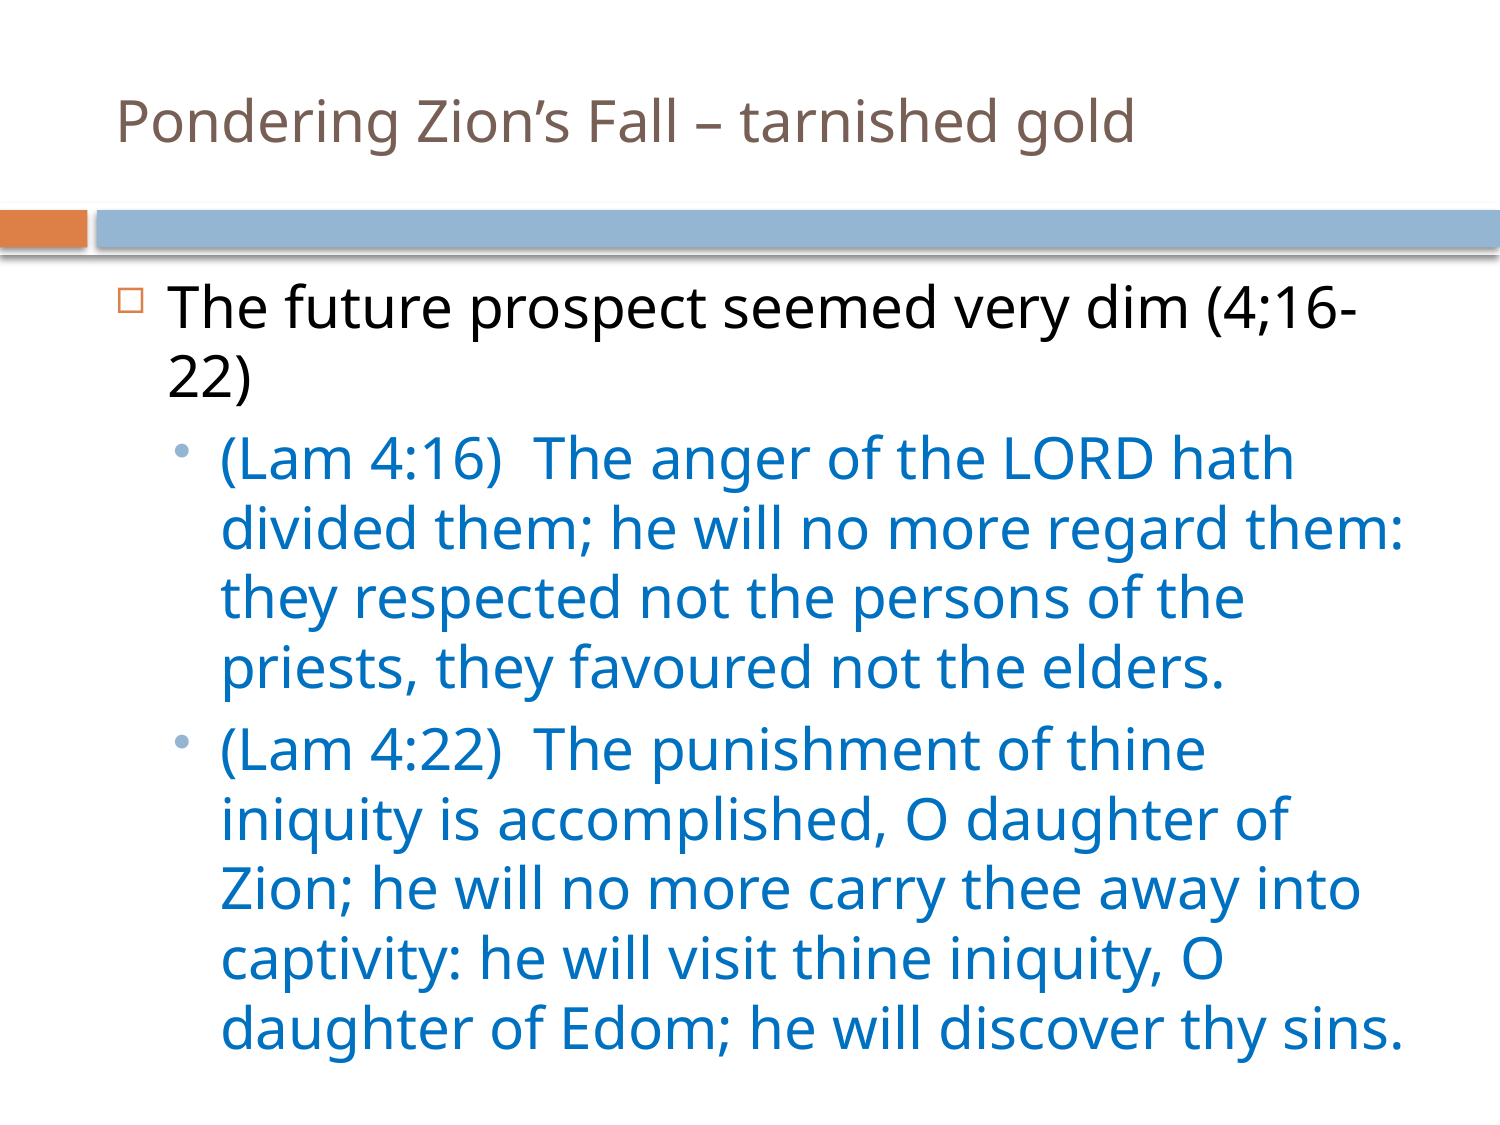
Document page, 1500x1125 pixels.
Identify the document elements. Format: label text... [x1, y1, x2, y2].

title Pondering Zion’s Fall – tarnished gold [100, 37, 1438, 200]
list The future prospect seemed very dim (4;16-22) (Lam 4:16) The anger of the LORD hath divided them; he will no more regard them: they respected not the persons of the priests, they favoured not the elders. (Lam 4:22) The punishment of thine iniquity is accomplished, O daughter of Zion; he will no more carry thee away into captivity: he will visit thine iniquity, O daughter of Edom; he will discover thy sins. [100, 262, 1438, 1075]
